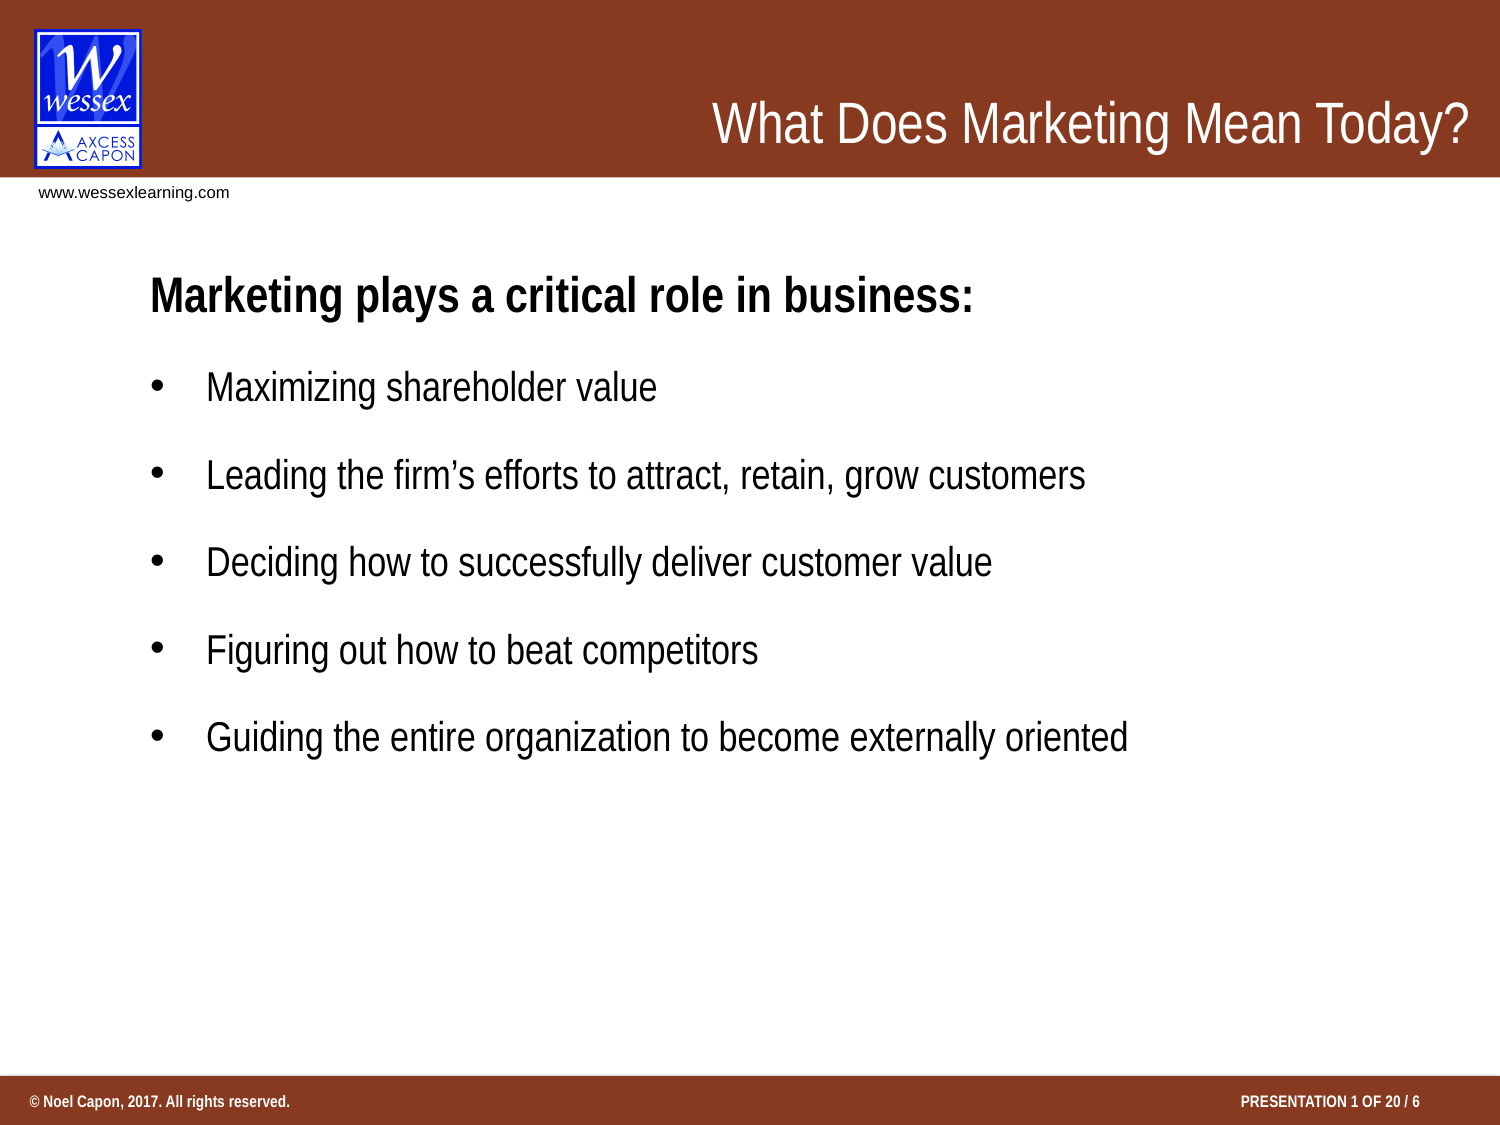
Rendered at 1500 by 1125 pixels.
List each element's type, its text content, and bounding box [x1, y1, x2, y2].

picture [34, 28, 142, 169]
text_box www.wessexlearning.com [38, 182, 231, 203]
text_box Marketing plays a critical role in business: Maximizing shareholder value Leading the firm’s efforts to attract, retain, grow customers Deciding how to successfully deliver customer value Figuring out how to beat competitors Guiding the entire organization to become externally oriented [150, 262, 1352, 761]
text_box What Does Marketing Mean Today? [0, 0, 1500, 178]
